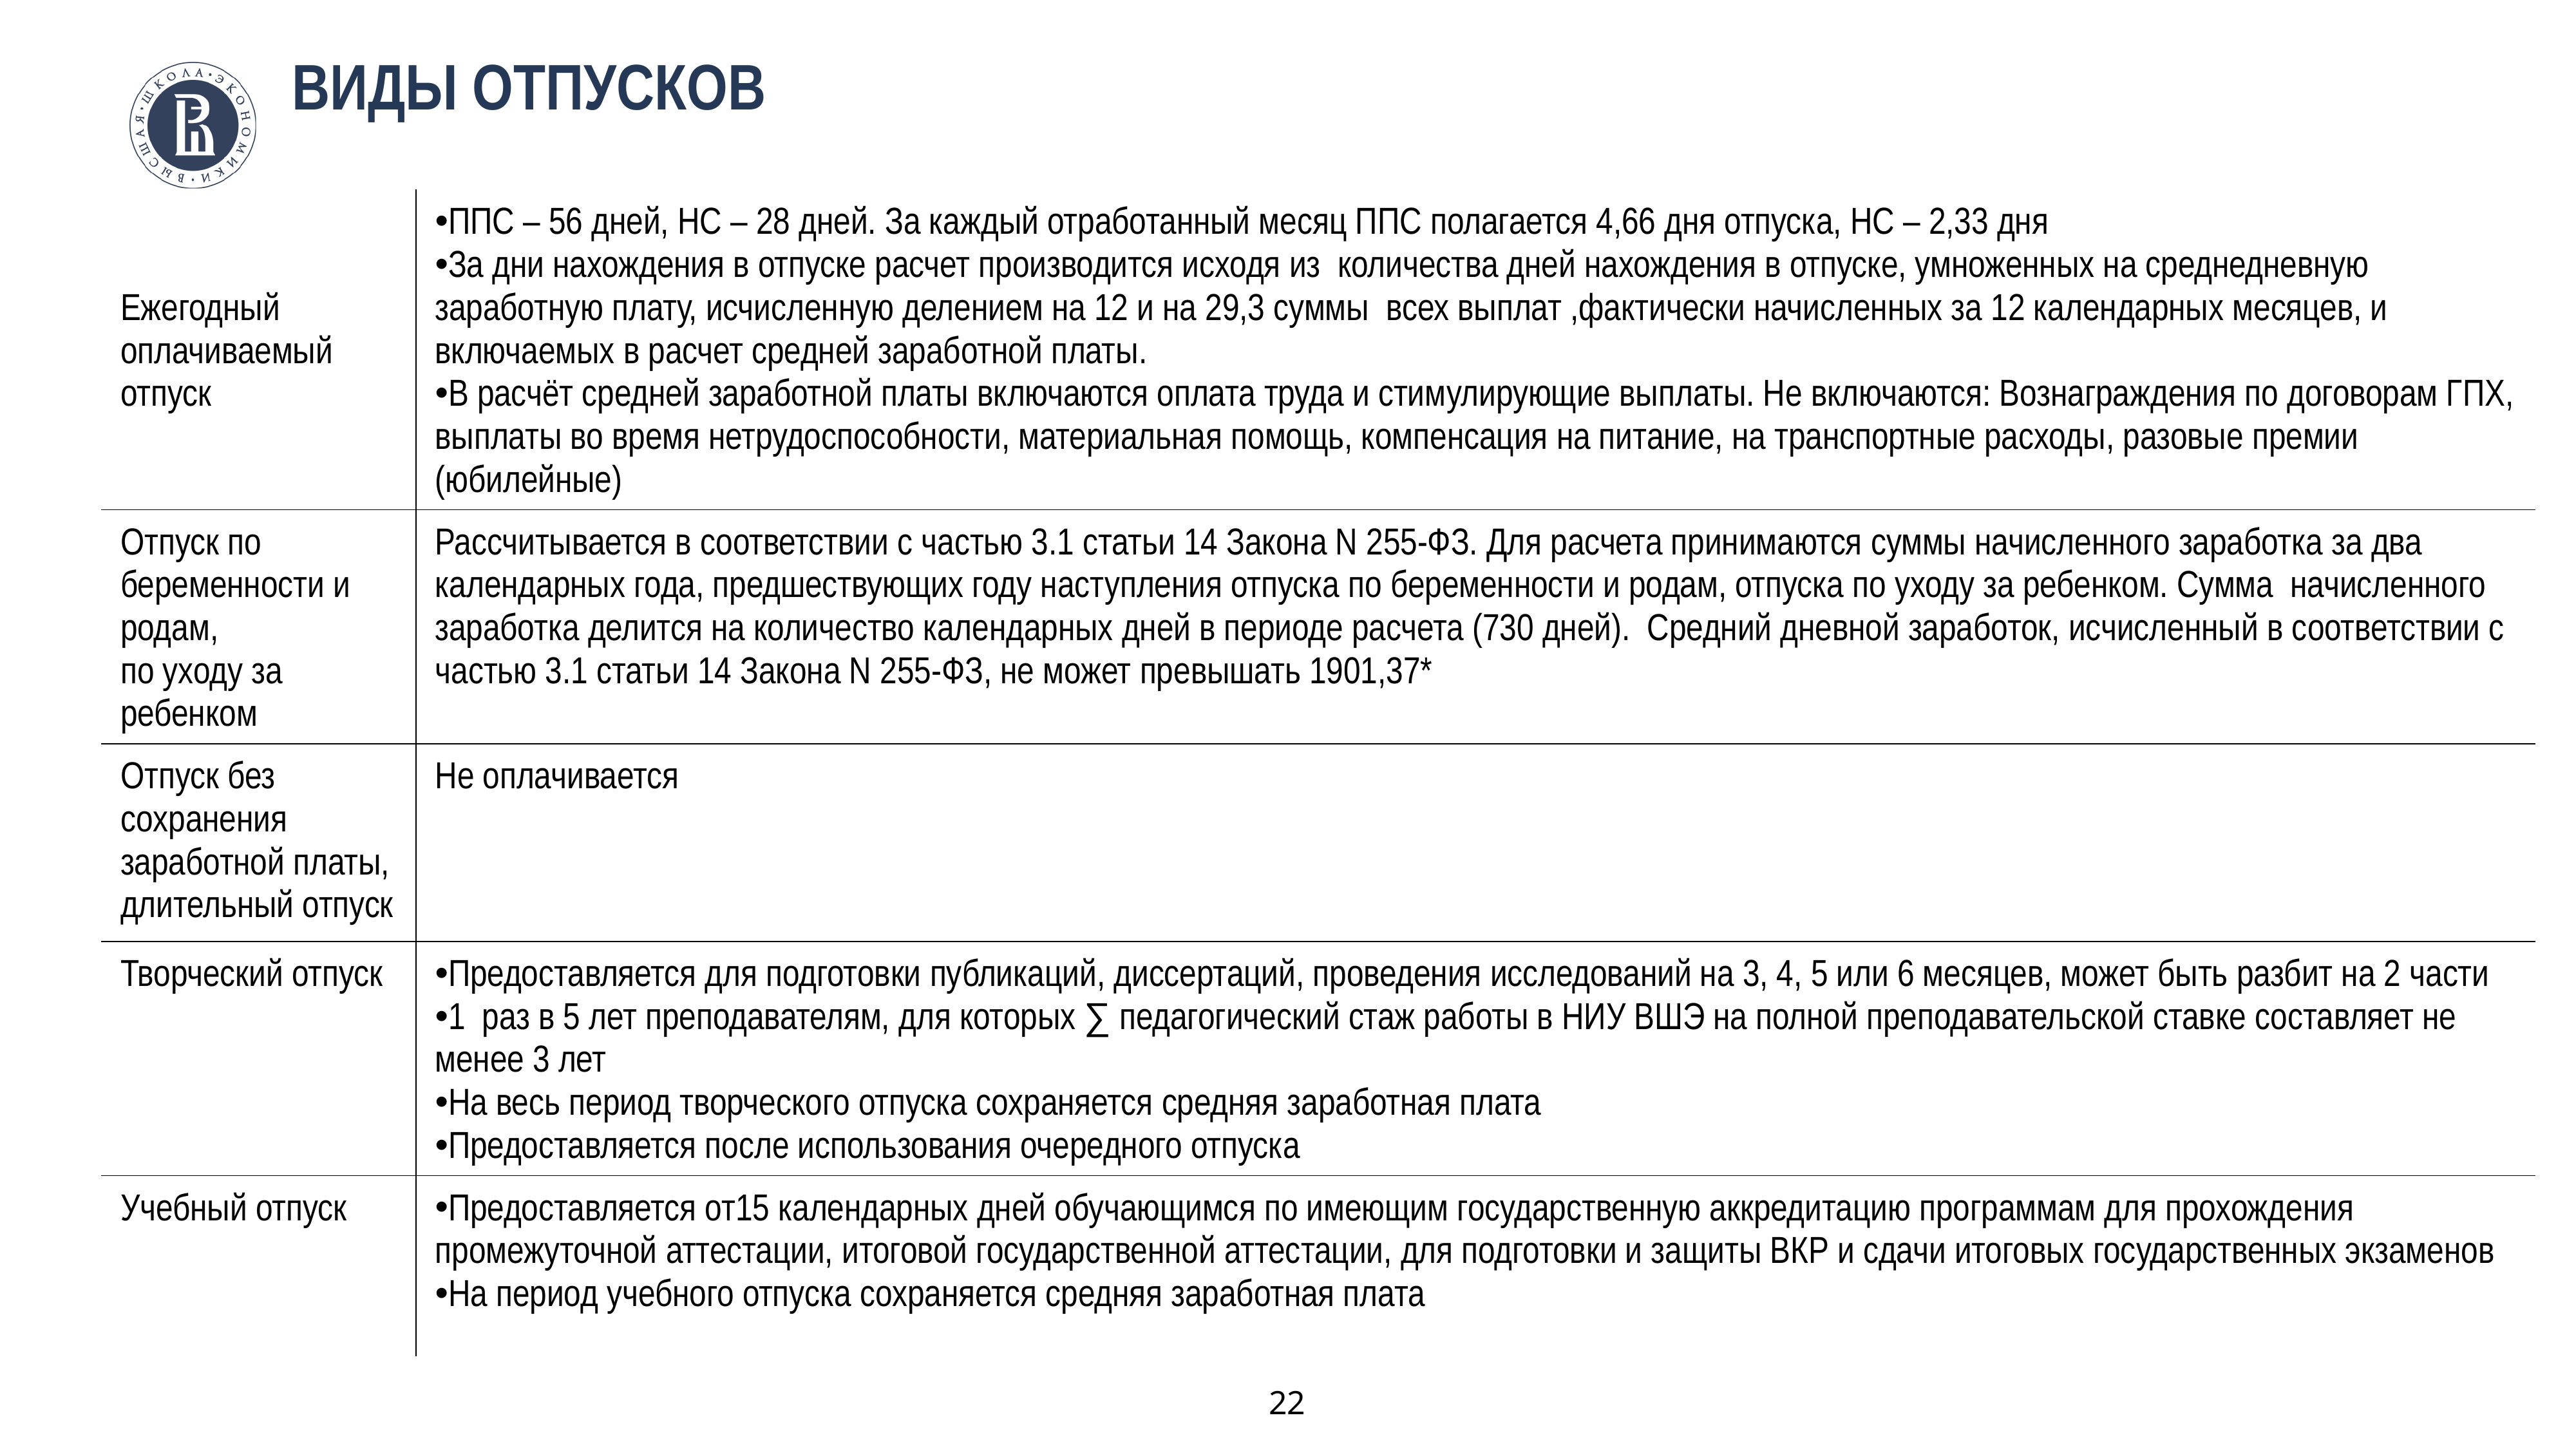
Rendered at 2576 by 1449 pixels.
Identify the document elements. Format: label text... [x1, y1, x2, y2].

table_cell Предоставляется от15 календарных дней обучающимся по имеющим государственную аккредитацию программам для прохождения промежуточной аттестации, итоговой государственной аттестации, для подготовки и защиты ВКР и сдачи итоговых государственных экзаменов На период учебного отпуска сохраняется средняя заработная плата [417, 1176, 2535, 1356]
table_header Ежегодный оплачиваемый отпуск [101, 189, 415, 509]
table_cell Не оплачивается [417, 744, 2535, 941]
table_cell Предоставляется для подготовки публикаций, диссертаций, проведения исследований на 3, 4, 5 или 6 месяцев, может быть разбит на 2 части 1 раз в 5 лет преподавателям, для которых ∑ педагогический стаж работы в НИУ ВШЭ на полной преподавательской ставке составляет не менее 3 лет На весь период творческого отпуска сохраняется средняя заработная плата Предоставляется после использования очередного отпуска [417, 942, 2535, 1175]
table_cell Отпуск по беременности и родам, по уходу за ребенком [101, 510, 415, 743]
text_box Виды отпусков [284, 37, 2503, 151]
picture [129, 62, 256, 189]
table_cell Рассчитывается в соответствии с частью 3.1 статьи 14 Закона N 255-ФЗ. Для расчета принимаются суммы начисленного заработка за два календарных года, предшествующих году наступления отпуска по беременности и родам, отпуска по уходу за ребенком. Сумма начисленного заработка делится на количество календарных дней в периоде расчета (730 дней). Средний дневной заработок, исчисленный в соответствии с частью 3.1 статьи 14 Закона N 255-ФЗ, не может превышать 1901,37* [417, 510, 2535, 743]
table_cell Творческий отпуск [101, 942, 415, 1175]
table_cell Отпуск без сохранения заработной платы, длительный отпуск [101, 744, 415, 941]
table_cell Учебный отпуск [101, 1176, 415, 1356]
slide_number 22 [1260, 1374, 1314, 1429]
table_header ППС – 56 дней, НС – 28 дней. За каждый отработанный месяц ППС полагается 4,66 дня отпуска, НС – 2,33 дня За дни нахождения в отпуске расчет производится исходя из количества дней нахождения в отпуске, умноженных на среднедневную заработную плату, исчисленную делением на 12 и на 29,3 суммы всех выплат ,фактически начисленных за 12 календарных месяцев, и включаемых в расчет средней заработной платы. В расчёт средней заработной платы включаются оплата труда и стимулирующие выплаты. Не включаются: Вознаграждения по договорам ГПХ, выплаты во время нетрудоспособности, материальная помощь, компенсация на питание, на транспортные расходы, разовые премии (юбилейные) [417, 189, 2535, 509]
